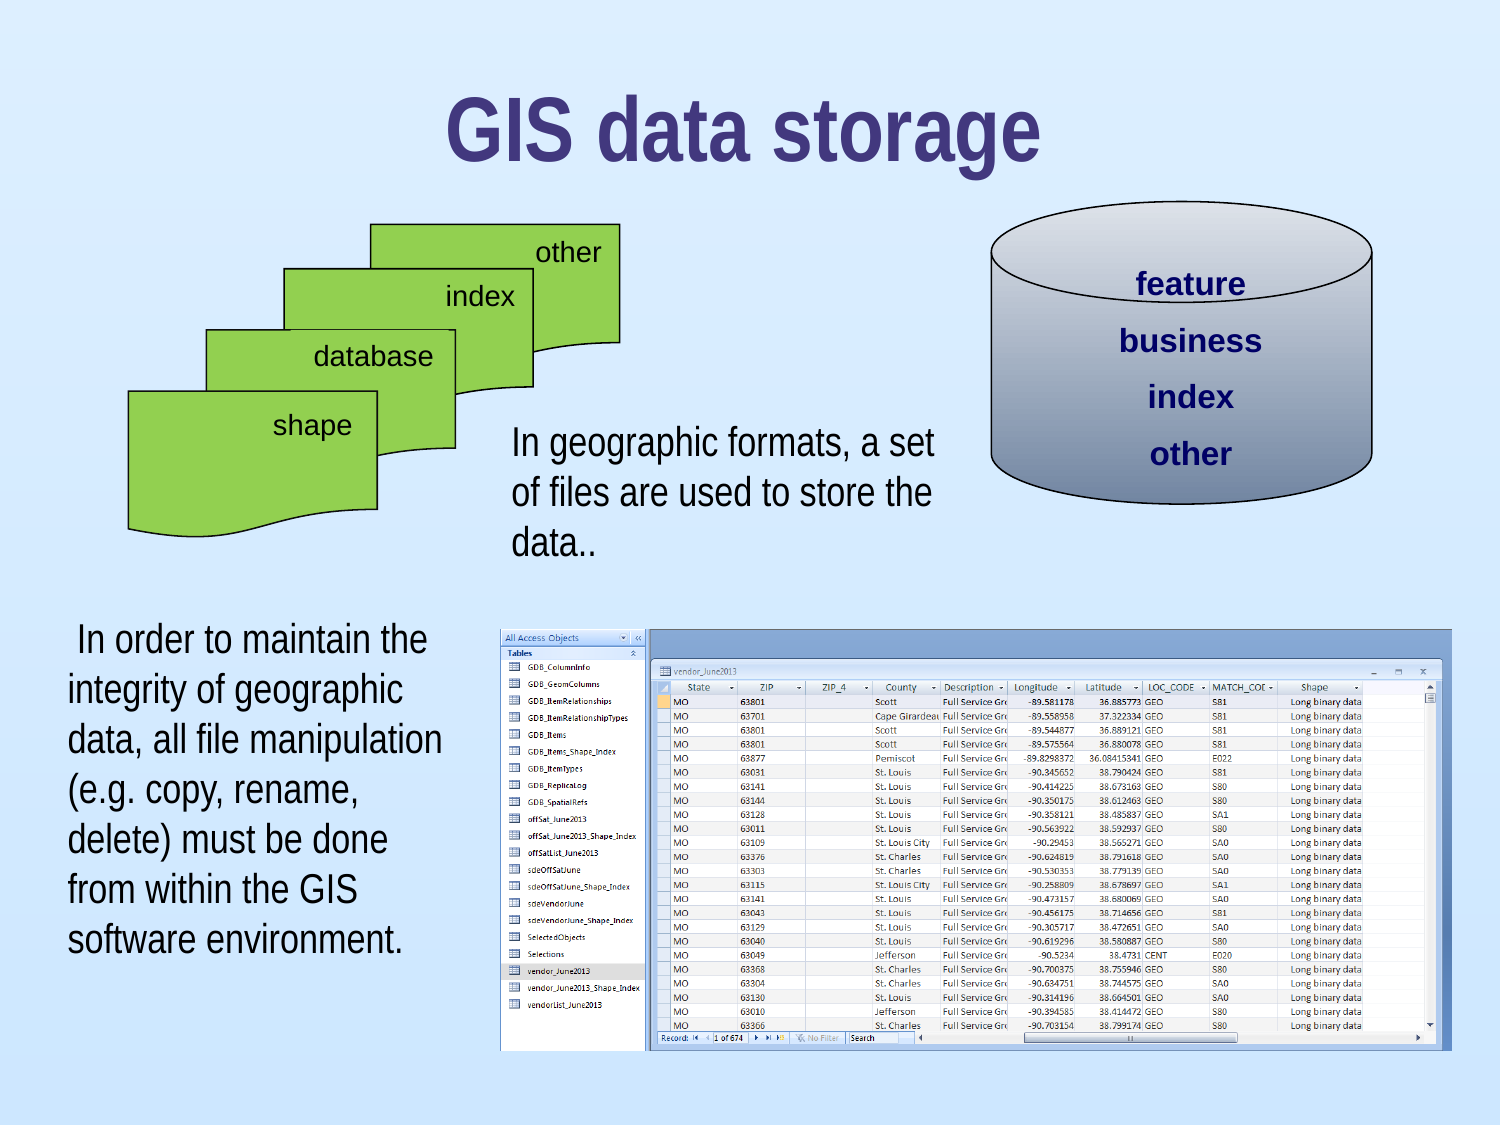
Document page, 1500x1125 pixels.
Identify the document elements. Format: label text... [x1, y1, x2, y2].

text_box [128, 391, 378, 537]
text_box database [290, 329, 449, 380]
picture [499, 629, 1452, 1051]
text_box [370, 224, 620, 352]
text_box [206, 329, 456, 456]
text_box feature business index other [1031, 254, 1351, 480]
text_box In order to maintain the integrity of geographic data, all file manipulation (e.g. copy, rename, delete) must be done from within the GIS software environment. [52, 604, 473, 1040]
text_box index [407, 270, 531, 320]
text_box [991, 201, 1372, 505]
text_box In geographic formats, a set of files are used to store the data.. [496, 407, 982, 573]
text_box other [493, 225, 617, 276]
text_box [284, 268, 534, 395]
title GIS data storage [106, 0, 1383, 188]
text_box shape [236, 398, 368, 449]
